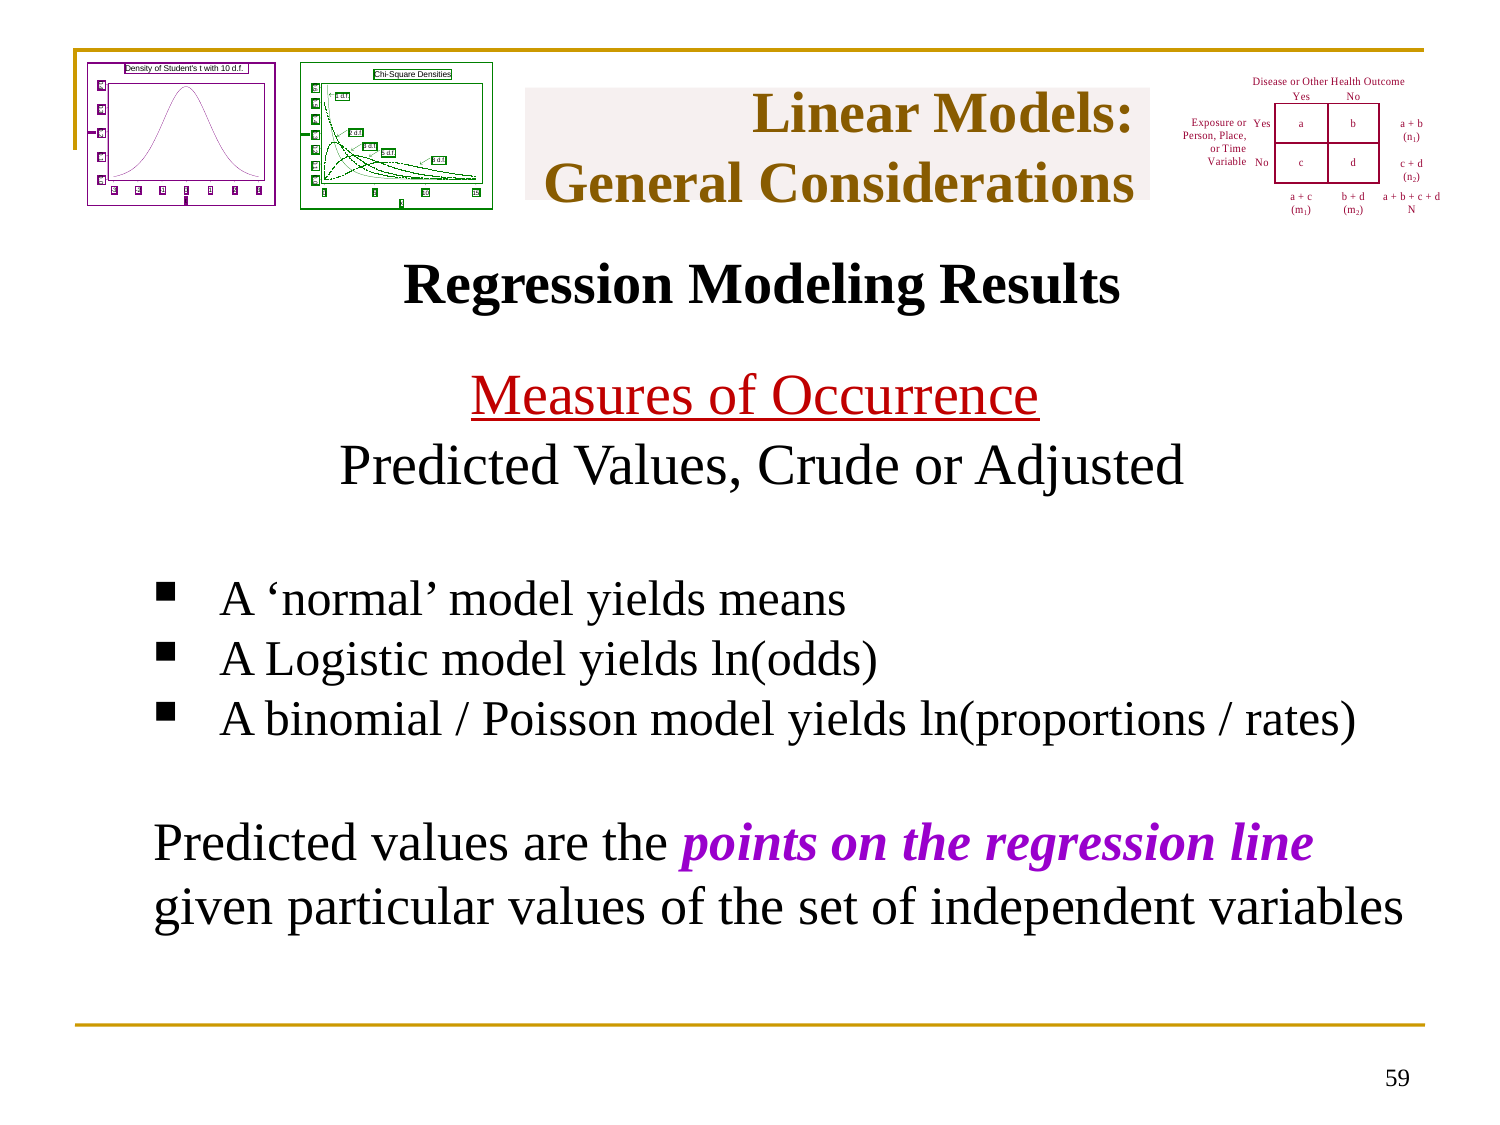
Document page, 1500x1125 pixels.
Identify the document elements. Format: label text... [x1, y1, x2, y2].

list Regression Modeling Results Measures of Occurrence Predicted Values, Crude or Adjusted A ‘normal’ model yields means A Logistic model yields ln(odds) A binomial / Poisson model yields ln(proportions / rates) Predicted values are the points on the regression line given particular values of the set of independent variables [62, 237, 1463, 1013]
title Linear Models: General Considerations [524, 87, 1151, 201]
slide_number 58 [1074, 1049, 1426, 1100]
